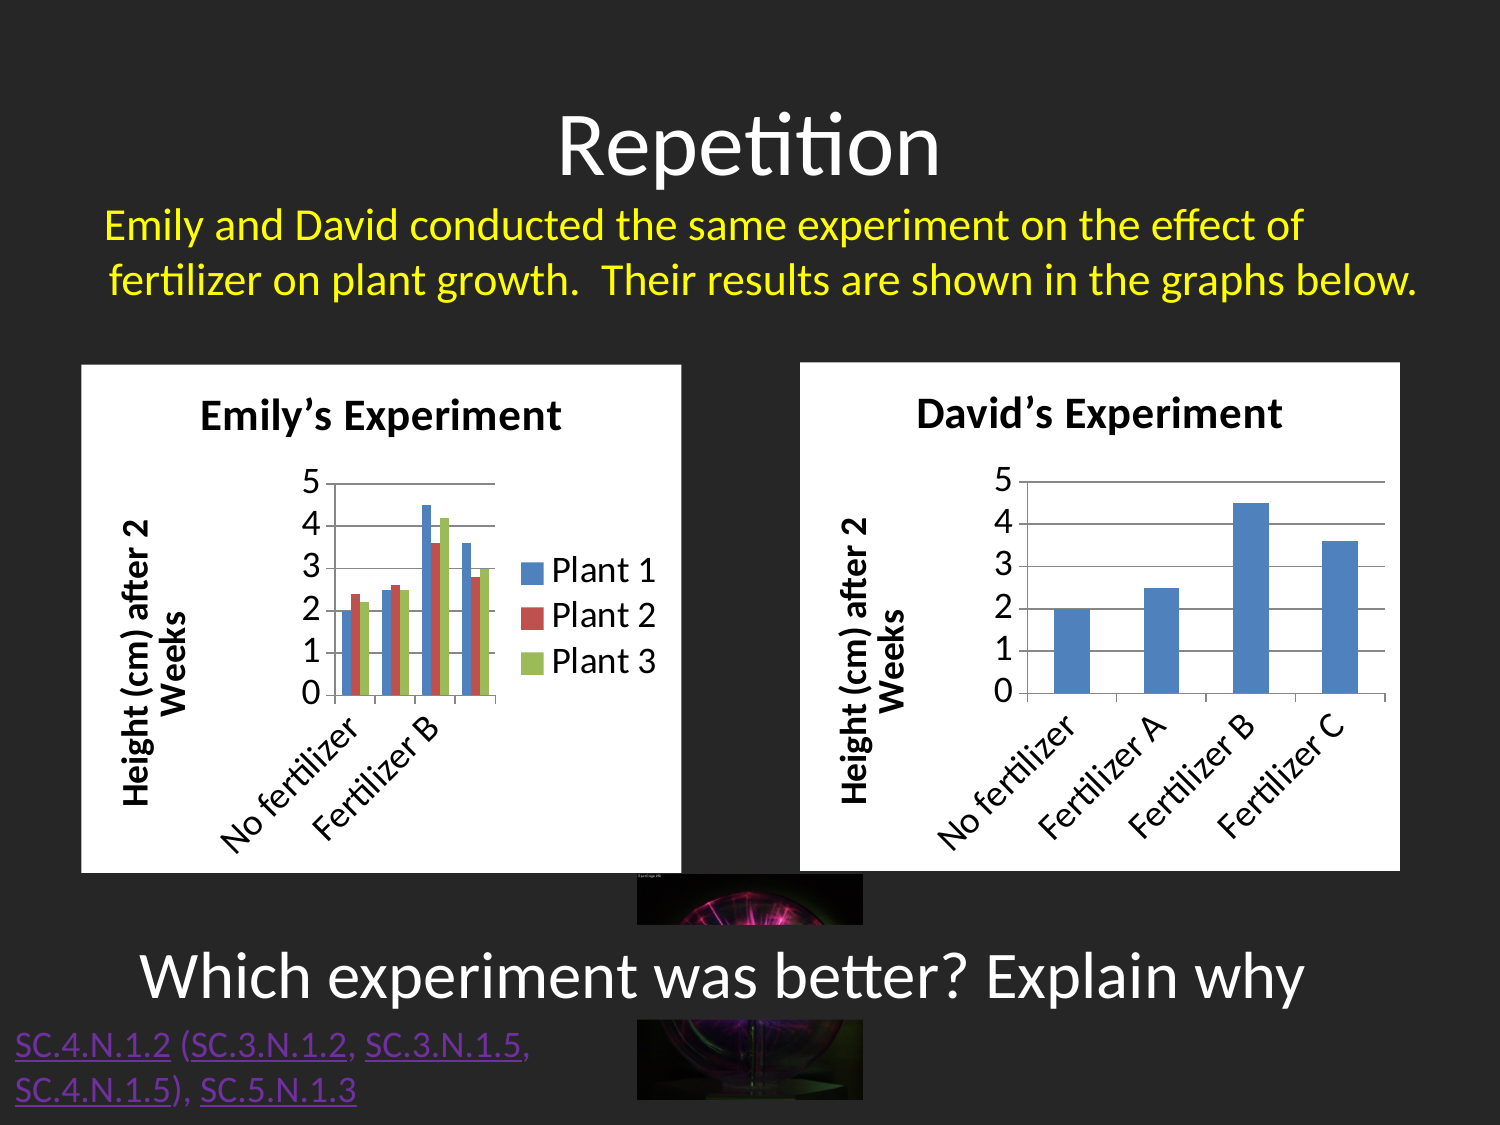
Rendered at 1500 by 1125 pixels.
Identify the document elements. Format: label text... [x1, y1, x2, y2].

text_box SC.4.N.1.2 (SC.3.N.1.2, SC.3.N.1.5, SC.4.N.1.5), SC.5.N.1.3 [0, 1012, 588, 1125]
list Emily and David conducted the same experiment on the effect of fertilizer on plant growth. Their results are shown in the graphs below. [37, 187, 1475, 325]
chart [81, 364, 682, 874]
title Repetition [75, 45, 1425, 187]
text_box Which experiment was better? Explain why [125, 924, 1350, 1020]
chart [799, 362, 1401, 871]
picture [637, 1020, 863, 1100]
picture [637, 874, 863, 924]
